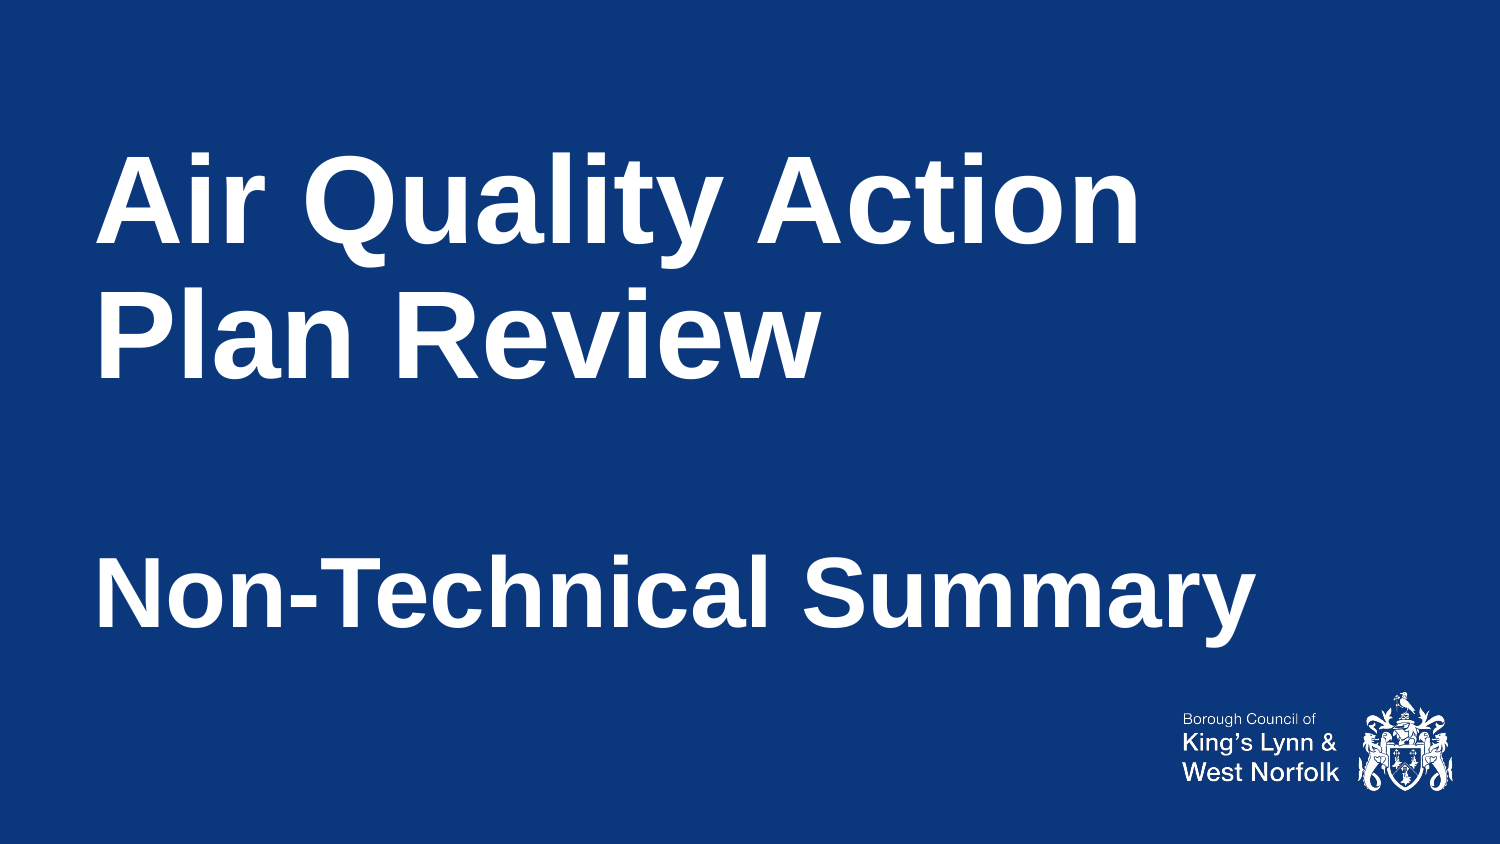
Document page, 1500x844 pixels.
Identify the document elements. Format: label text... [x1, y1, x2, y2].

title Air Quality Action Plan Review Non-Technical Summary [78, 313, 1405, 471]
picture [1182, 692, 1453, 791]
